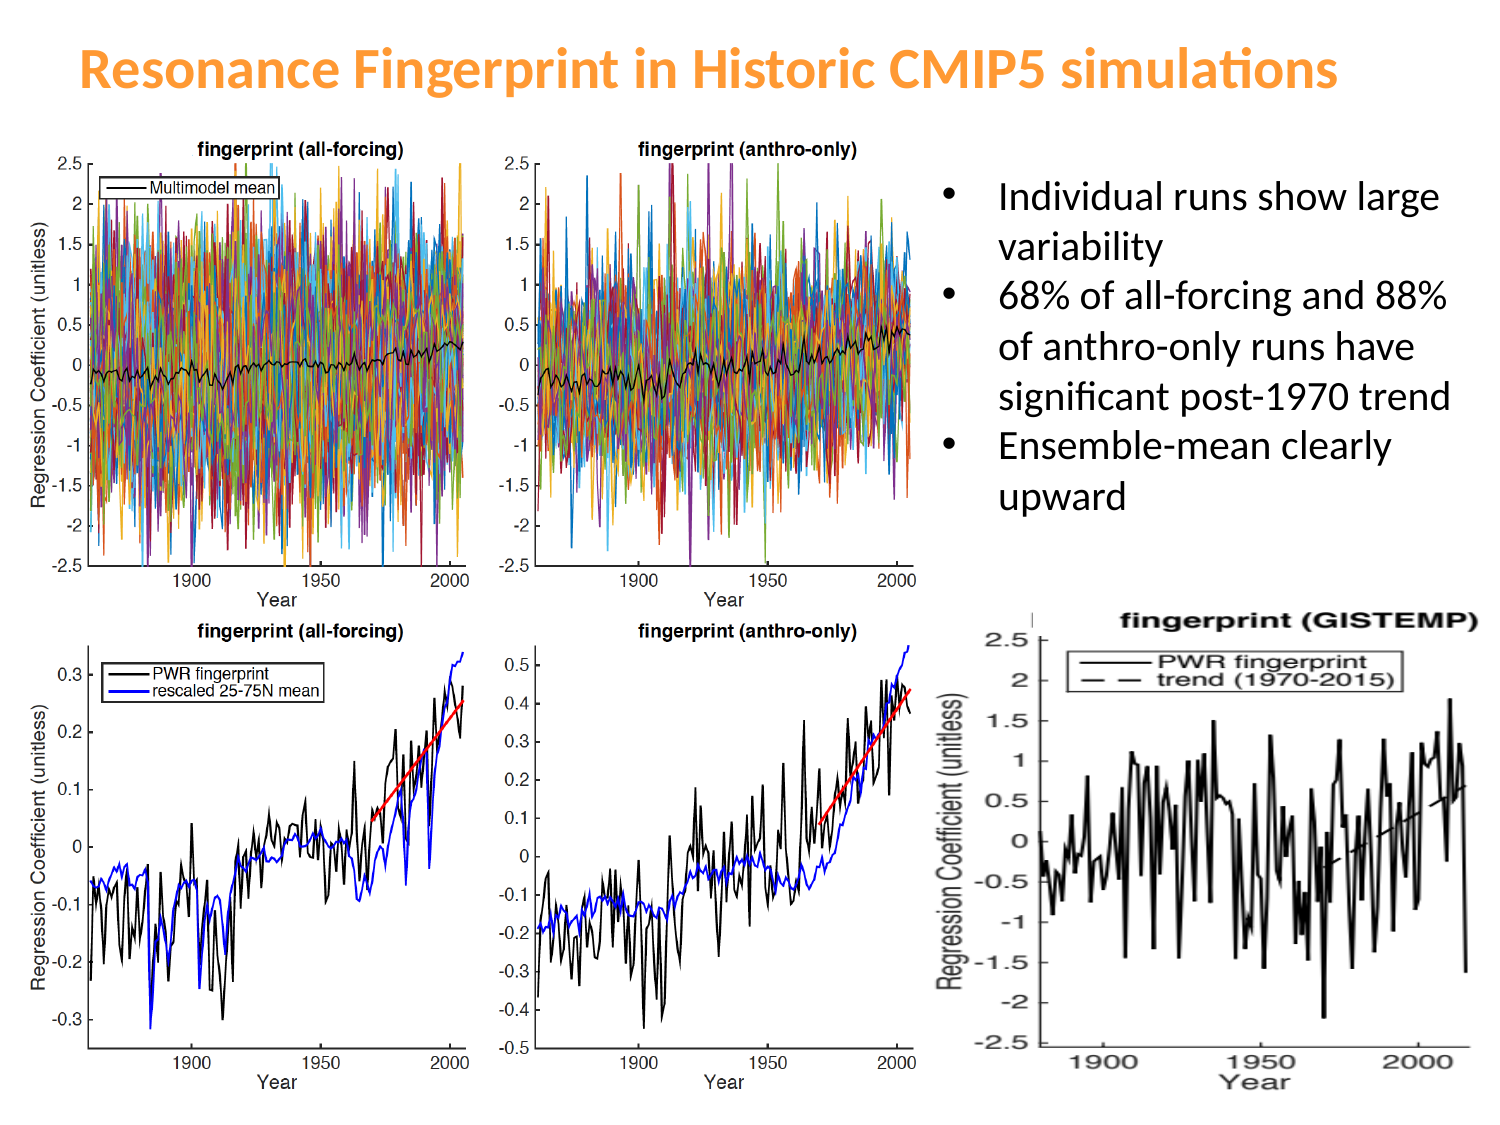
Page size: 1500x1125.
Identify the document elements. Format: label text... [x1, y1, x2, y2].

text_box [926, 594, 1495, 1107]
title Resonance Fingerprint in Historic CMIP5 simulations [64, 7, 1447, 124]
text_box Individual runs show large variability 68% of all-forcing and 88% of anthro-only runs have significant post-1970 trend Ensemble-mean clearly upward [992, 160, 1471, 526]
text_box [0, 125, 988, 1125]
